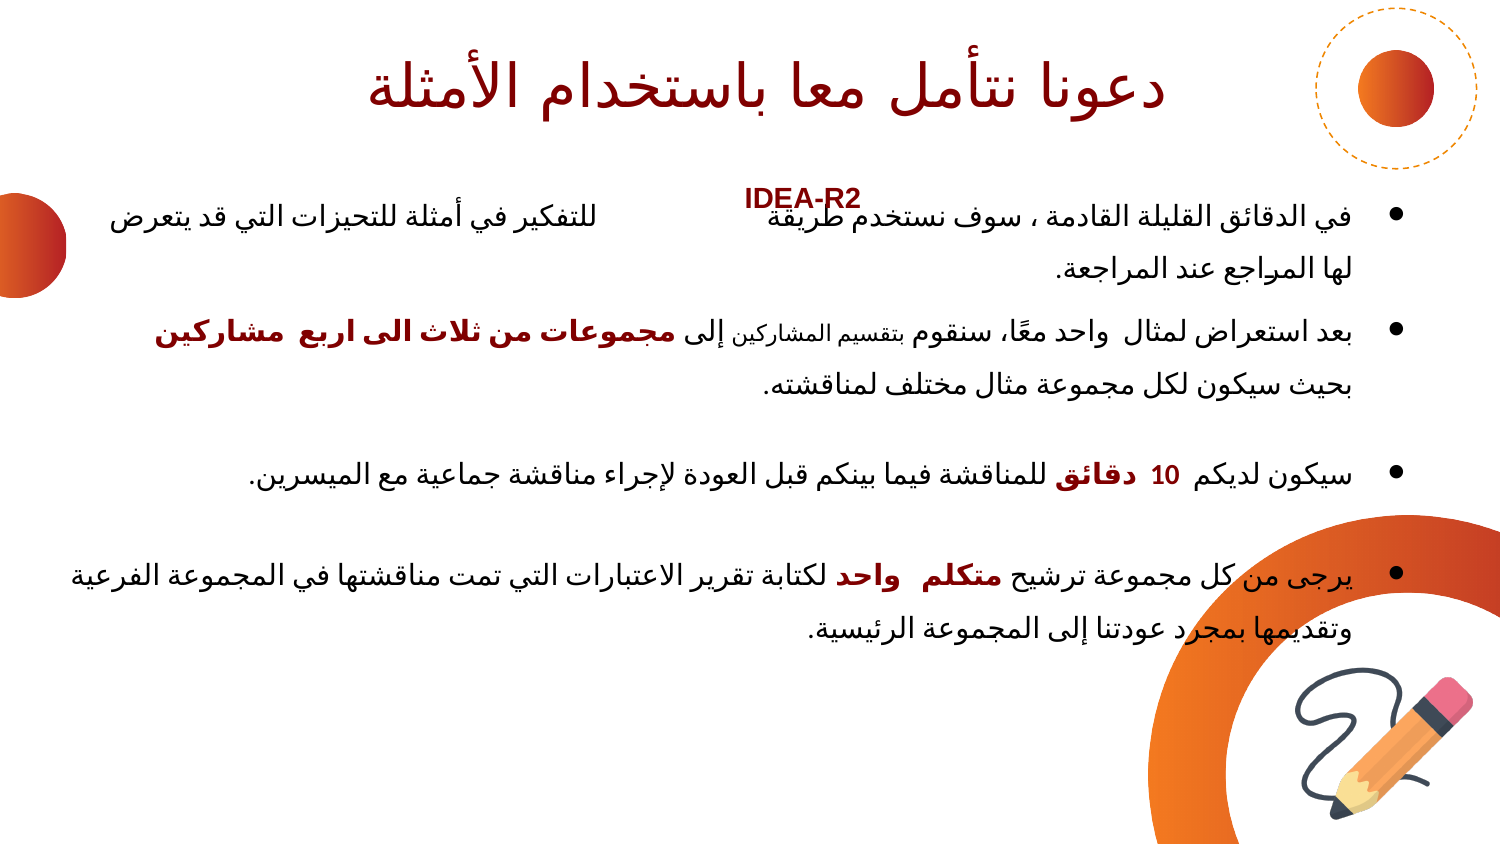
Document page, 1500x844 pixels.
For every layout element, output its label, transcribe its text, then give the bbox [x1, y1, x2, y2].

picture [1148, 515, 1500, 844]
picture [0, 193, 67, 298]
text_box بعد استعراض لمثال واحد معًا، سنقوم بتقسيم المشاركين إلى مجموعات من ثلاث الى اربع مشاركين بحيث سيكون لكل مجموعة مثال مختلف لمناقشته. [83, 287, 1444, 408]
text_box في الدقائق القليلة القادمة ، سوف نستخدم طريقة للتفكير في أمثلة للتحيزات التي قد يتعرض لها المراجع عند المراجعة. [83, 172, 1444, 287]
title دعونا نتأمل معا باستخدام الأمثلة [68, 32, 1467, 126]
text_box يرجى من كل مجموعة ترشيح متكلم واحد لكتابة تقرير الاعتبارات التي تمت مناقشتها في المجموعة الفرعية وتقديمها بمجرد عودتنا إلى المجموعة الرئيسية. [0, 531, 1444, 652]
text_box IDEA-R2 [729, 172, 886, 223]
text_box سيكون لديكم 10 دقائق للمناقشة فيما بينكم قبل العودة لإجراء مناقشة جماعية مع الميسرين. [83, 430, 1444, 498]
